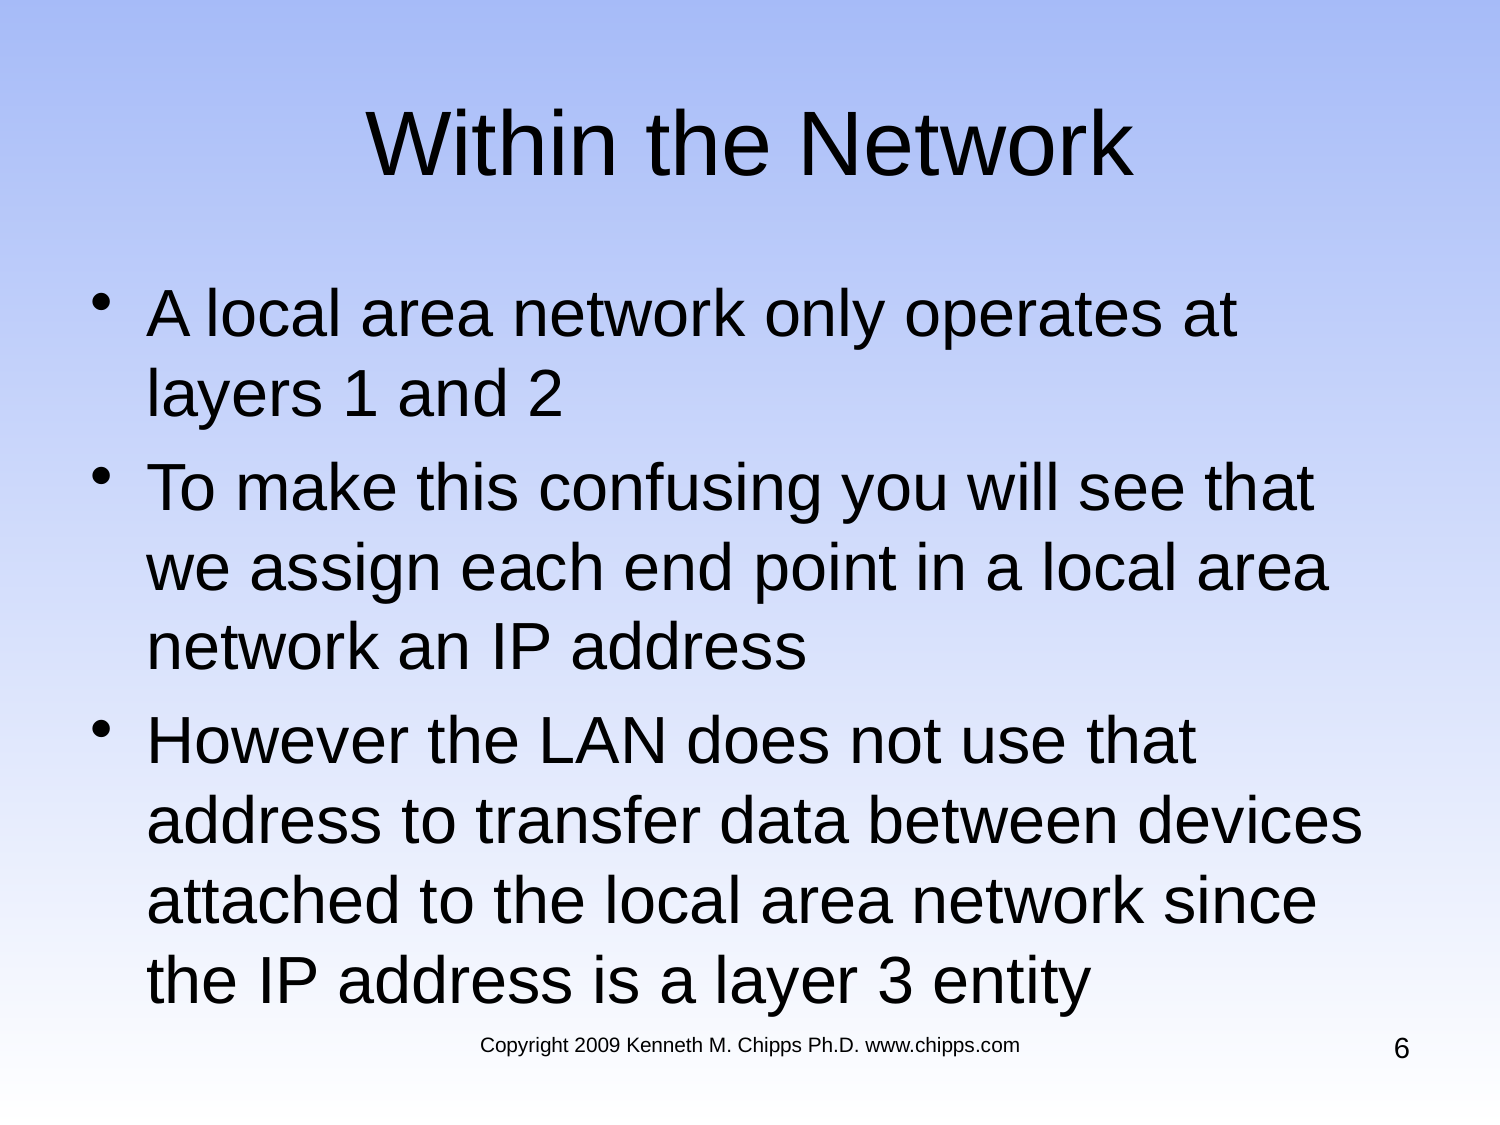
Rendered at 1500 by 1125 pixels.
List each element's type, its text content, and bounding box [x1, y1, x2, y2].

list A local area network only operates at layers 1 and 2 To make this confusing you will see that we assign each end point in a local area network an IP address However the LAN does not use that address to transfer data between devices attached to the local area network since the IP address is a layer 3 entity [74, 262, 1426, 1006]
footer Copyright 2009 Kenneth M. Chipps Ph.D. www.chipps.com [449, 1024, 1051, 1103]
title Within the Network [74, 44, 1426, 233]
slide_number 6 [1074, 1021, 1426, 1101]
